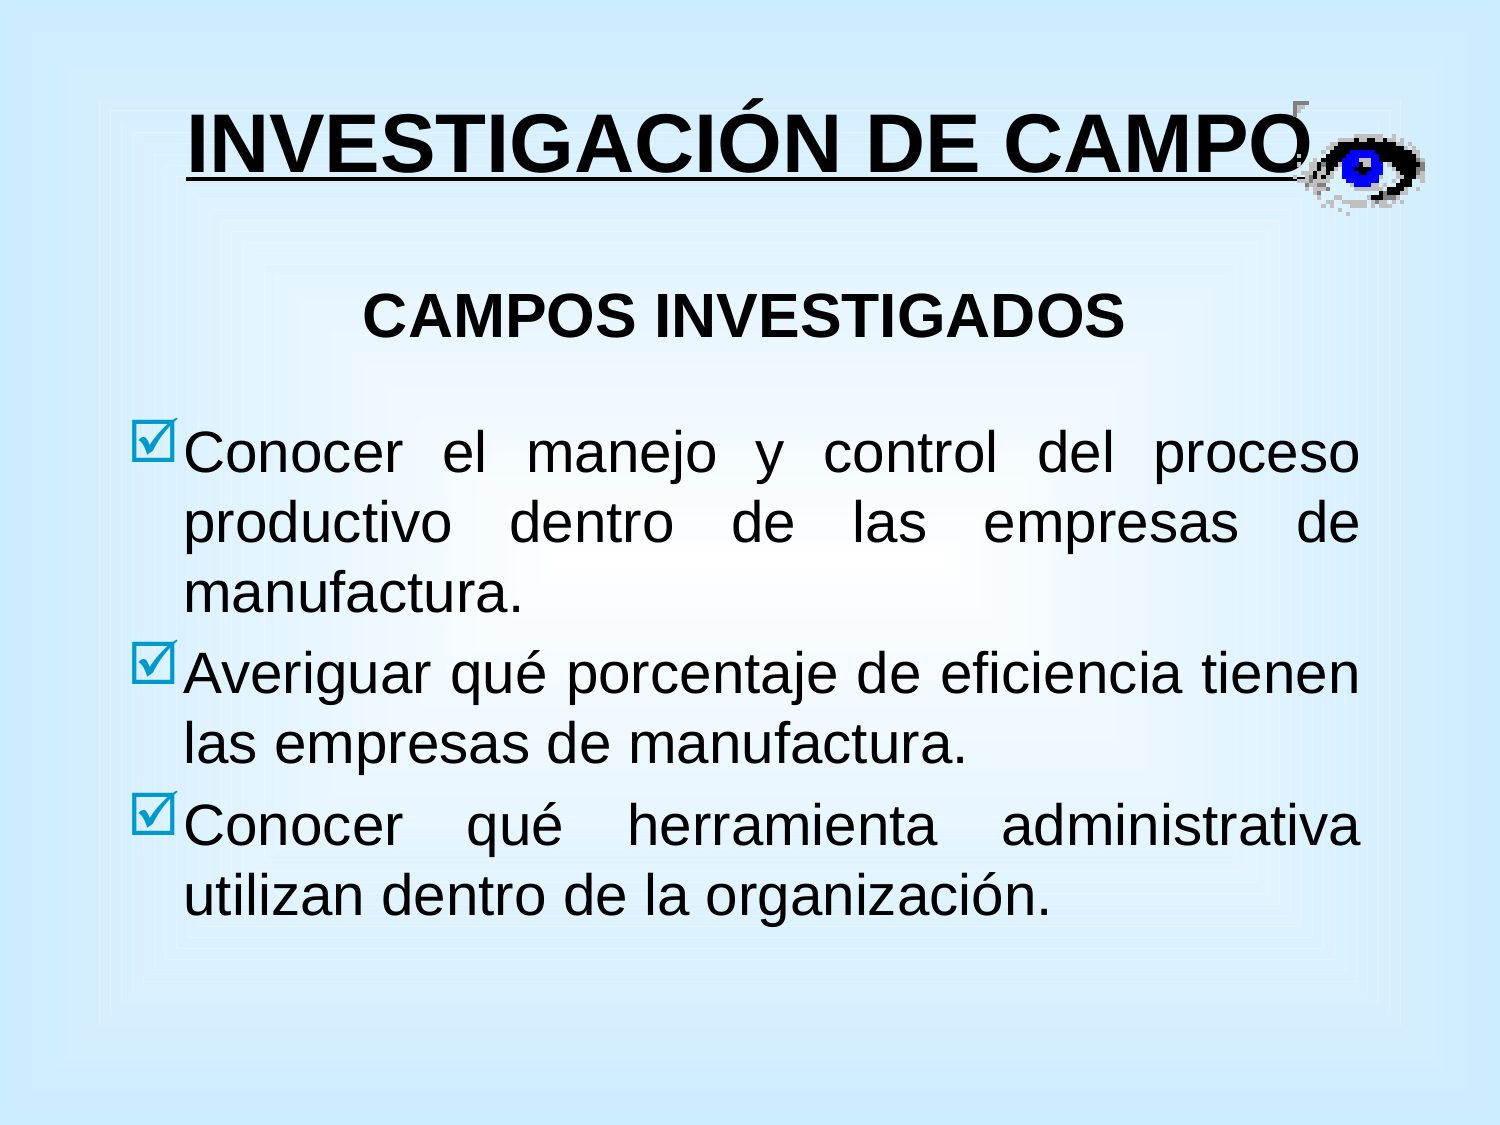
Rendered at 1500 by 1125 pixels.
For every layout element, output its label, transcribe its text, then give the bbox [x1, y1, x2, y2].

picture [1293, 101, 1425, 234]
list CAMPOS INVESTIGADOS Conocer el manejo y control del proceso productivo dentro de las empresas de manufactura. Averiguar qué porcentaje de eficiencia tienen las empresas de manufactura. Conocer qué herramienta administrativa utilizan dentro de la organización. [111, 266, 1379, 1012]
title INVESTIGACIÓN DE CAMPO [74, 44, 1426, 233]
